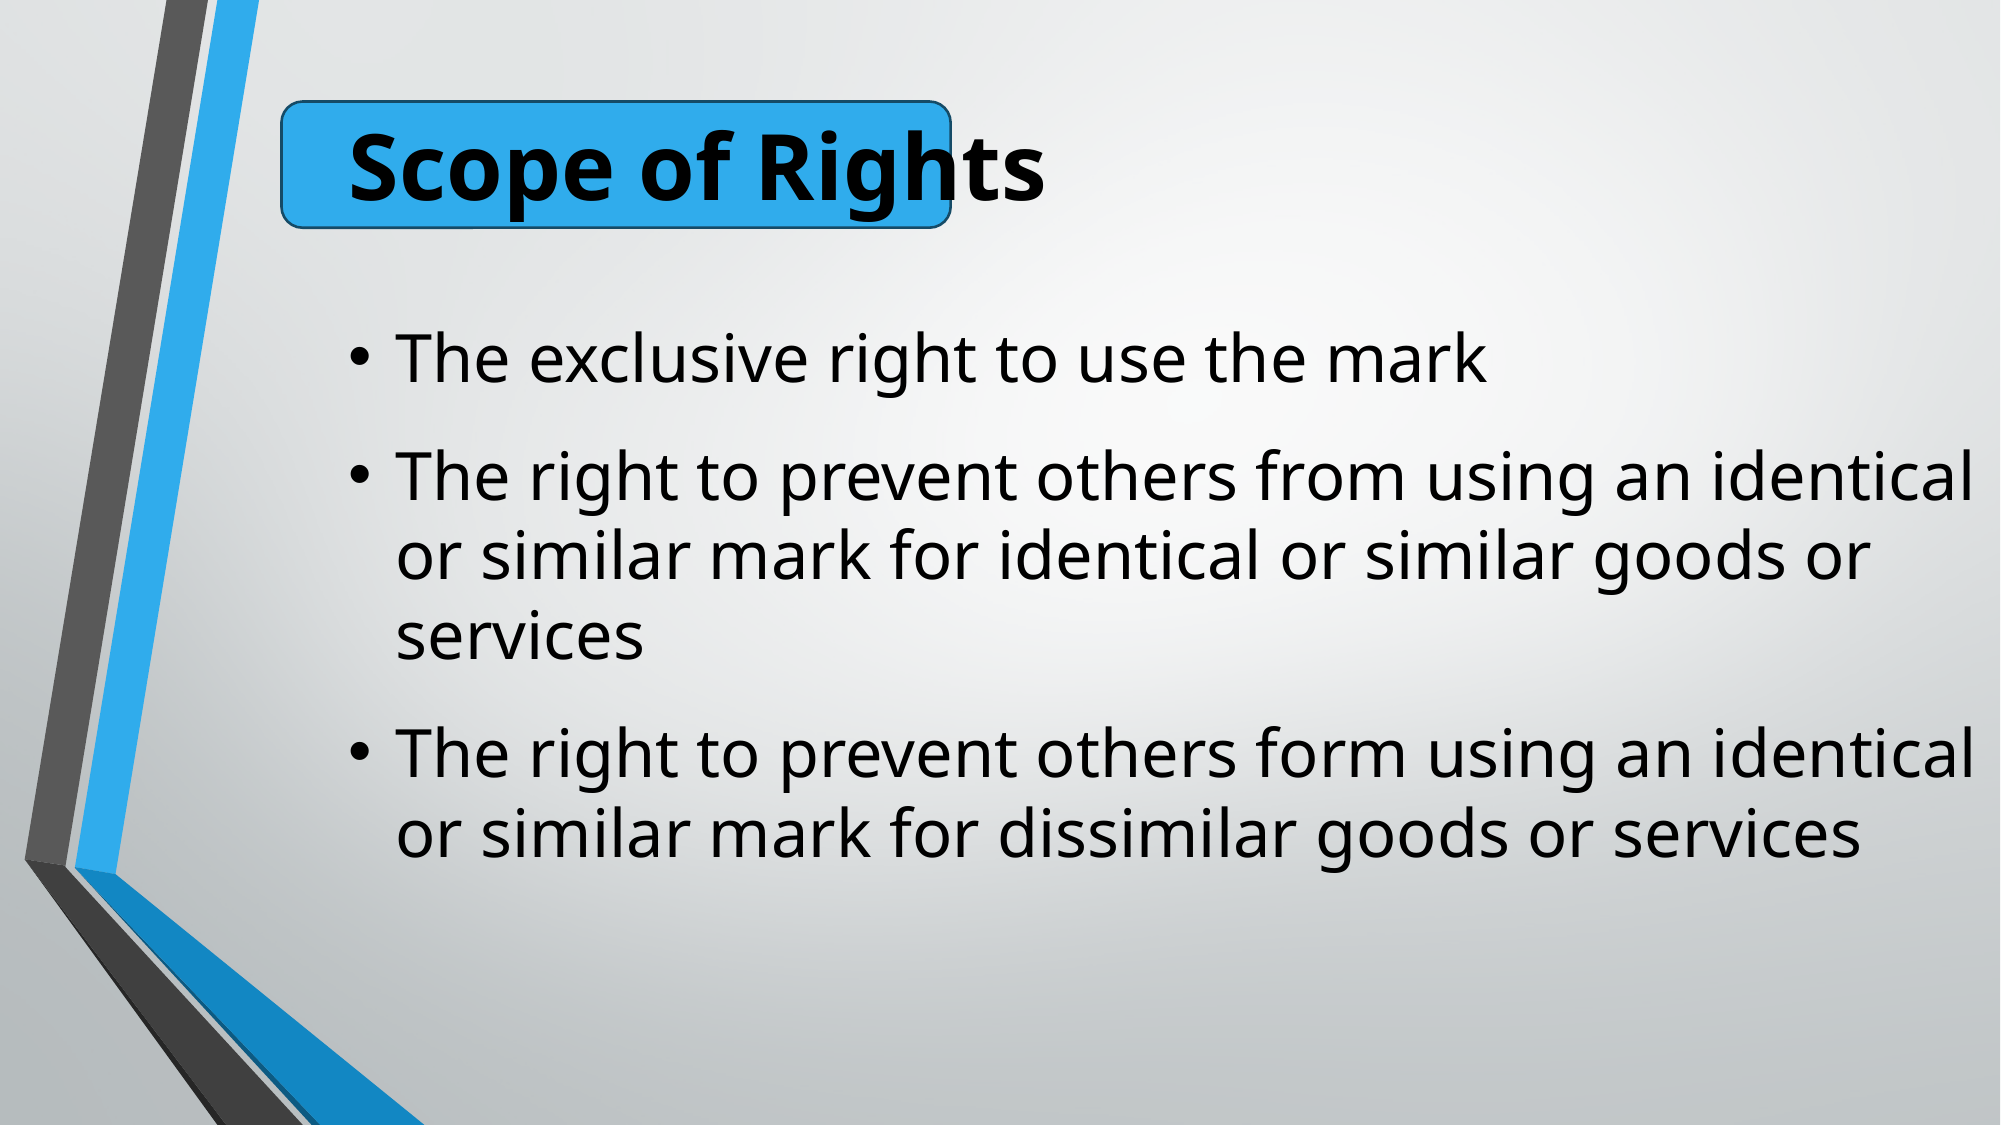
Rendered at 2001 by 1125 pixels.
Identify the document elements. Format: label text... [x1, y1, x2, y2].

text_box [280, 100, 939, 230]
text_box The exclusive right to use the mark The right to prevent others from using an identical or similar mark for identical or similar goods or services The right to prevent others form using an identical or similar mark for dissimilar goods or services [333, 308, 2000, 958]
text_box Scope of Rights [333, 101, 1335, 227]
